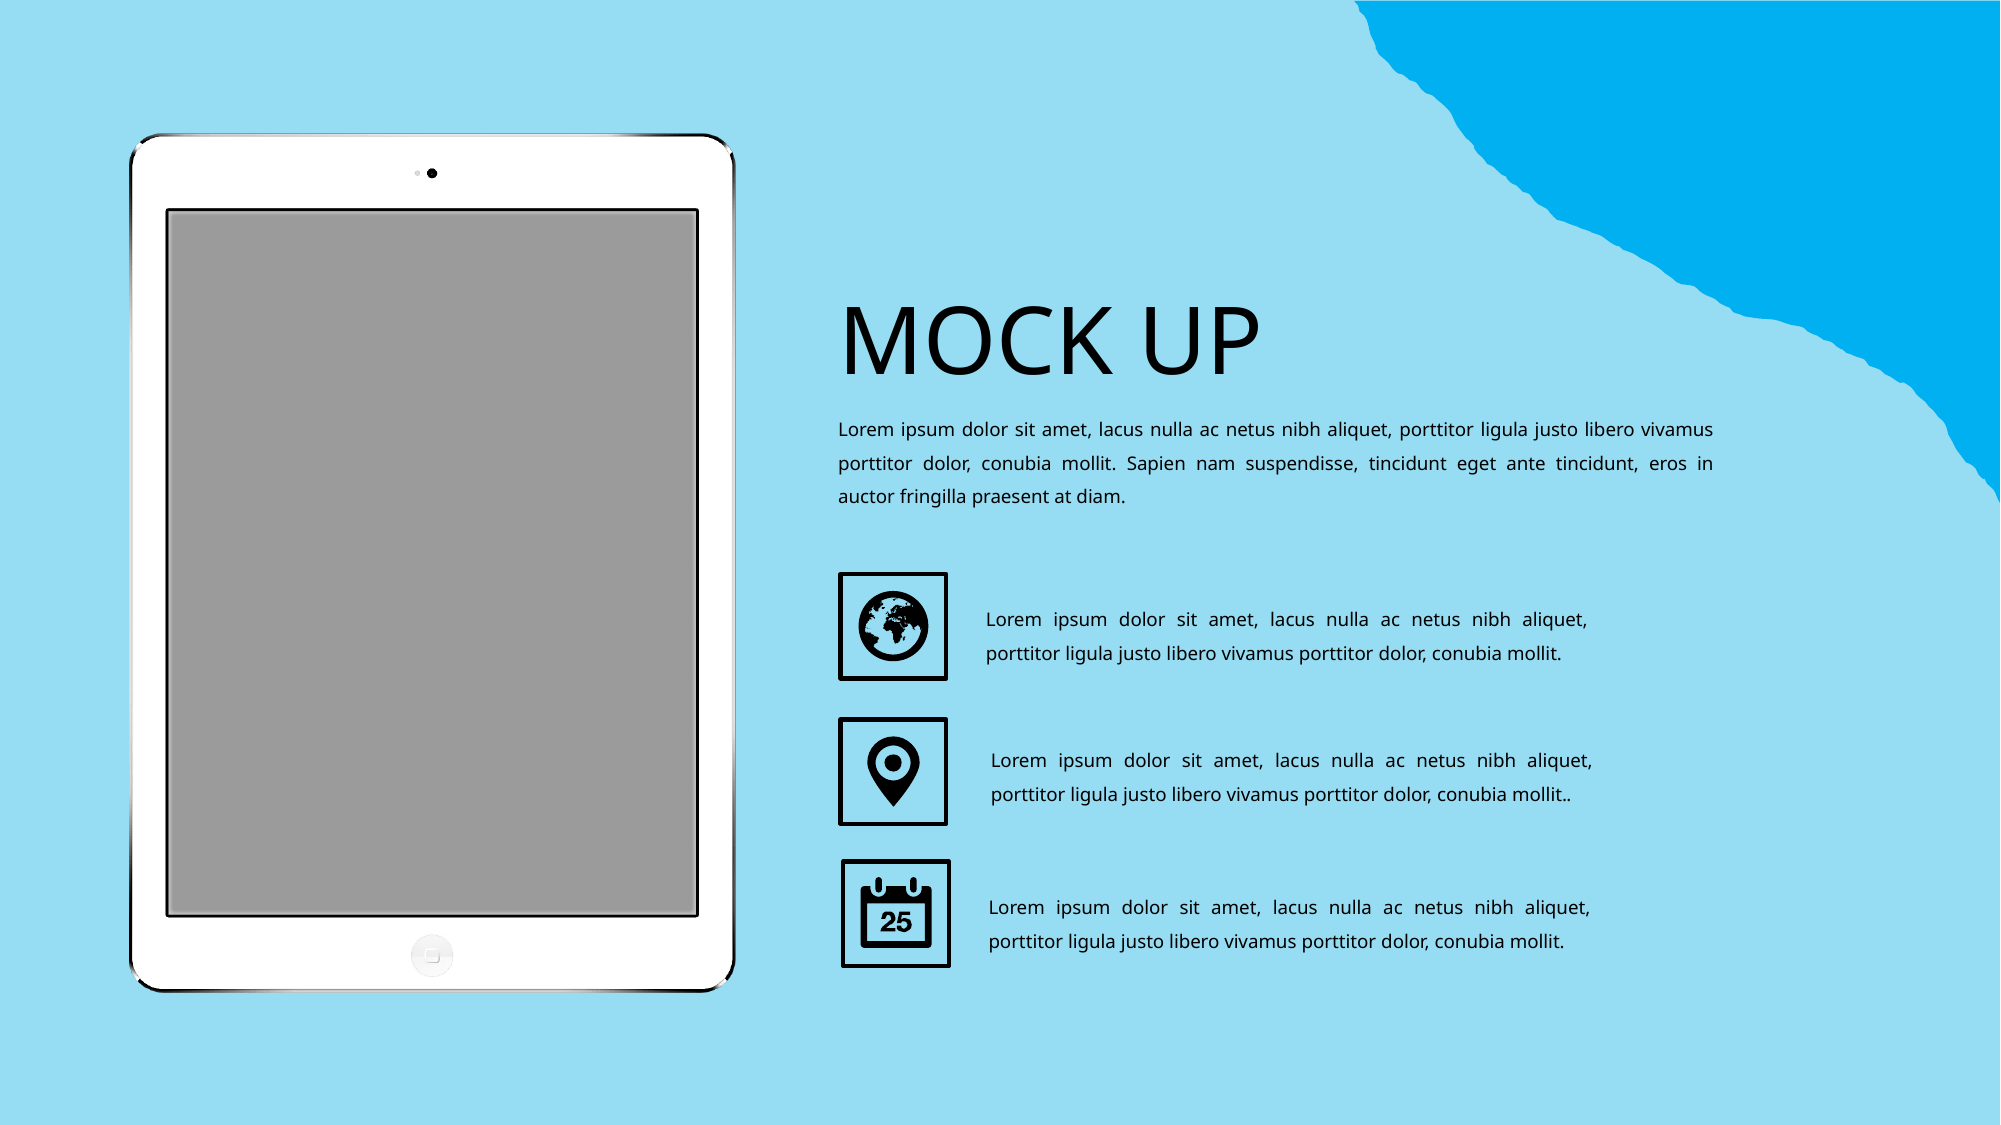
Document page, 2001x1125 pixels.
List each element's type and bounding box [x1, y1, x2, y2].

picture [72, 104, 762, 1101]
text_box [0, 0, 2000, 1125]
